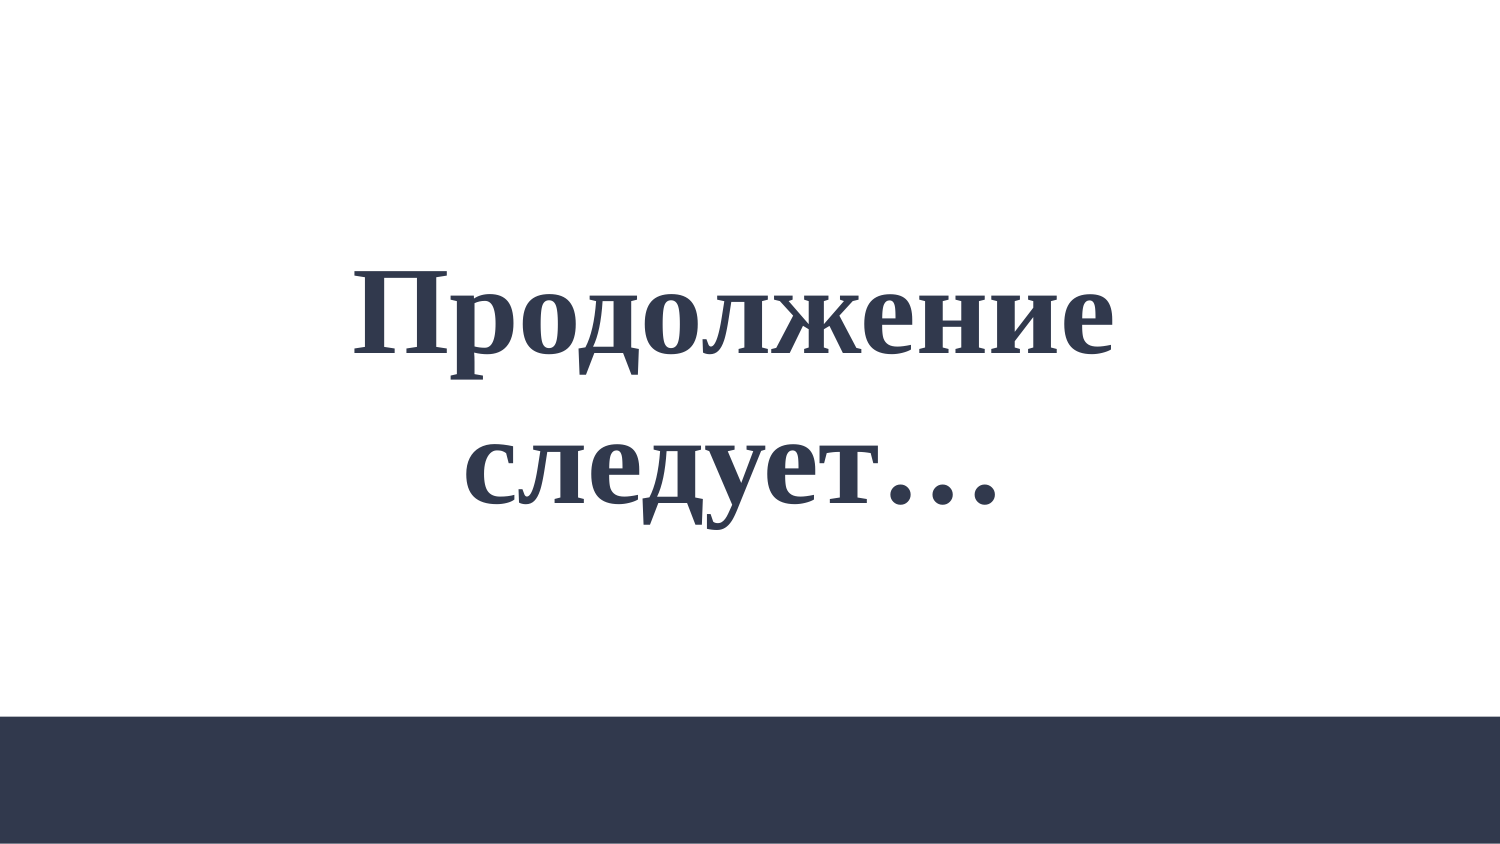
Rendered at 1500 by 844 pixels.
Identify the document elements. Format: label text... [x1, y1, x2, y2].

text_box Продолжение следует… [85, 213, 1383, 544]
